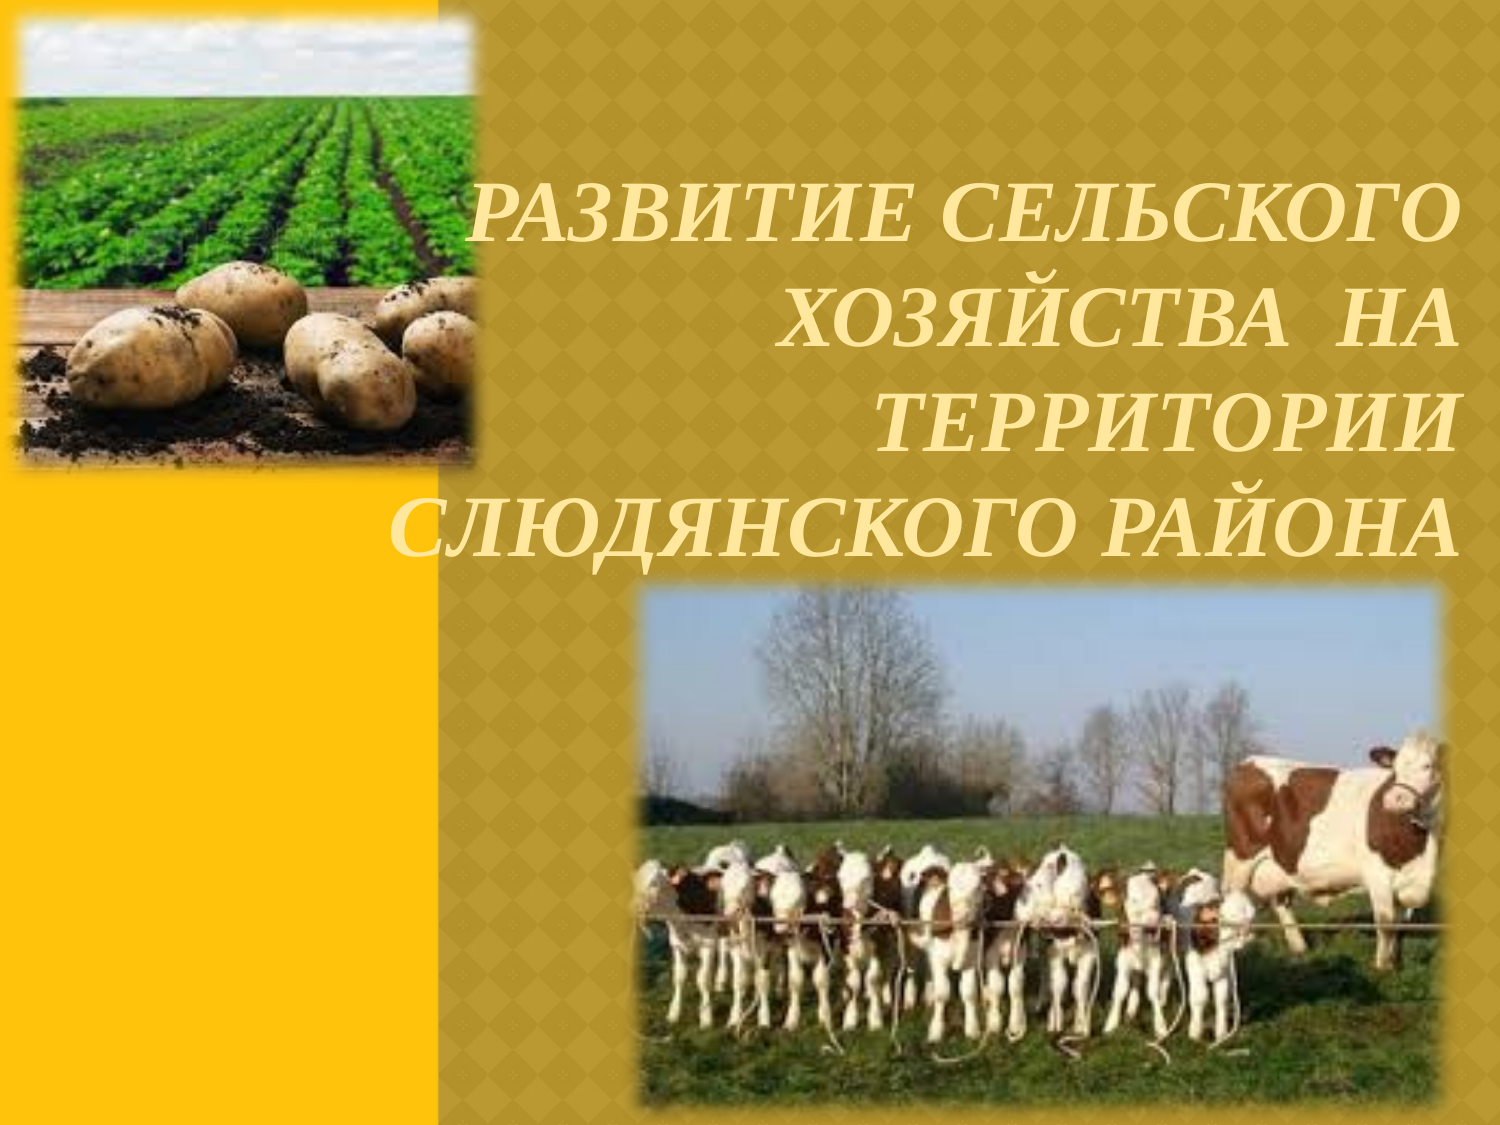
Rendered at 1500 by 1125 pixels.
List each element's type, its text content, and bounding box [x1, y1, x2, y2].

title Развитие сельского хозяйства на территории Слюдянского района [336, 78, 1471, 575]
picture [619, 566, 1460, 1125]
picture [0, 0, 492, 485]
